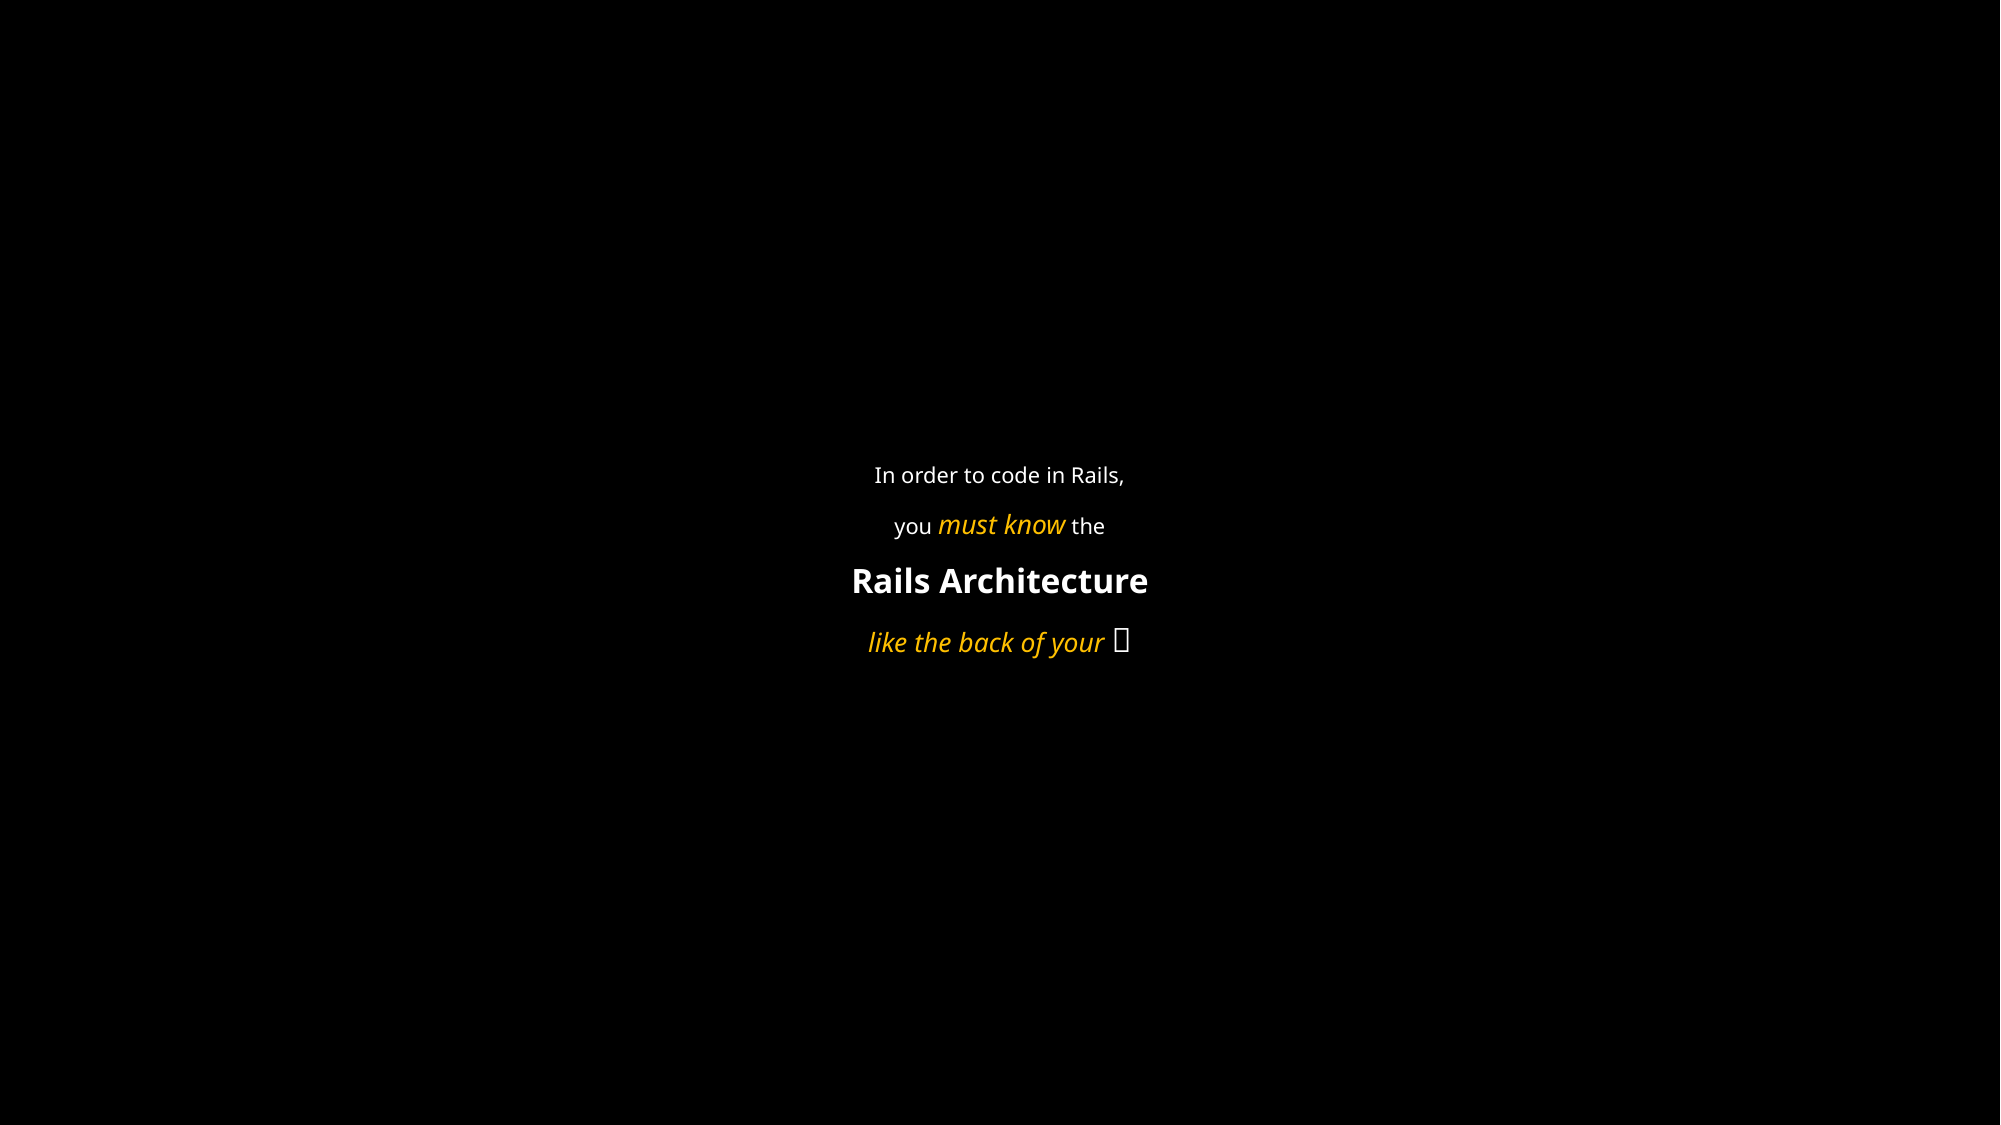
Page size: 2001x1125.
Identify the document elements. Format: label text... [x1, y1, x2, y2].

title In order to code in Rails, you must know the Rails Architecture like the back of your 🤚 [137, 453, 1863, 672]
